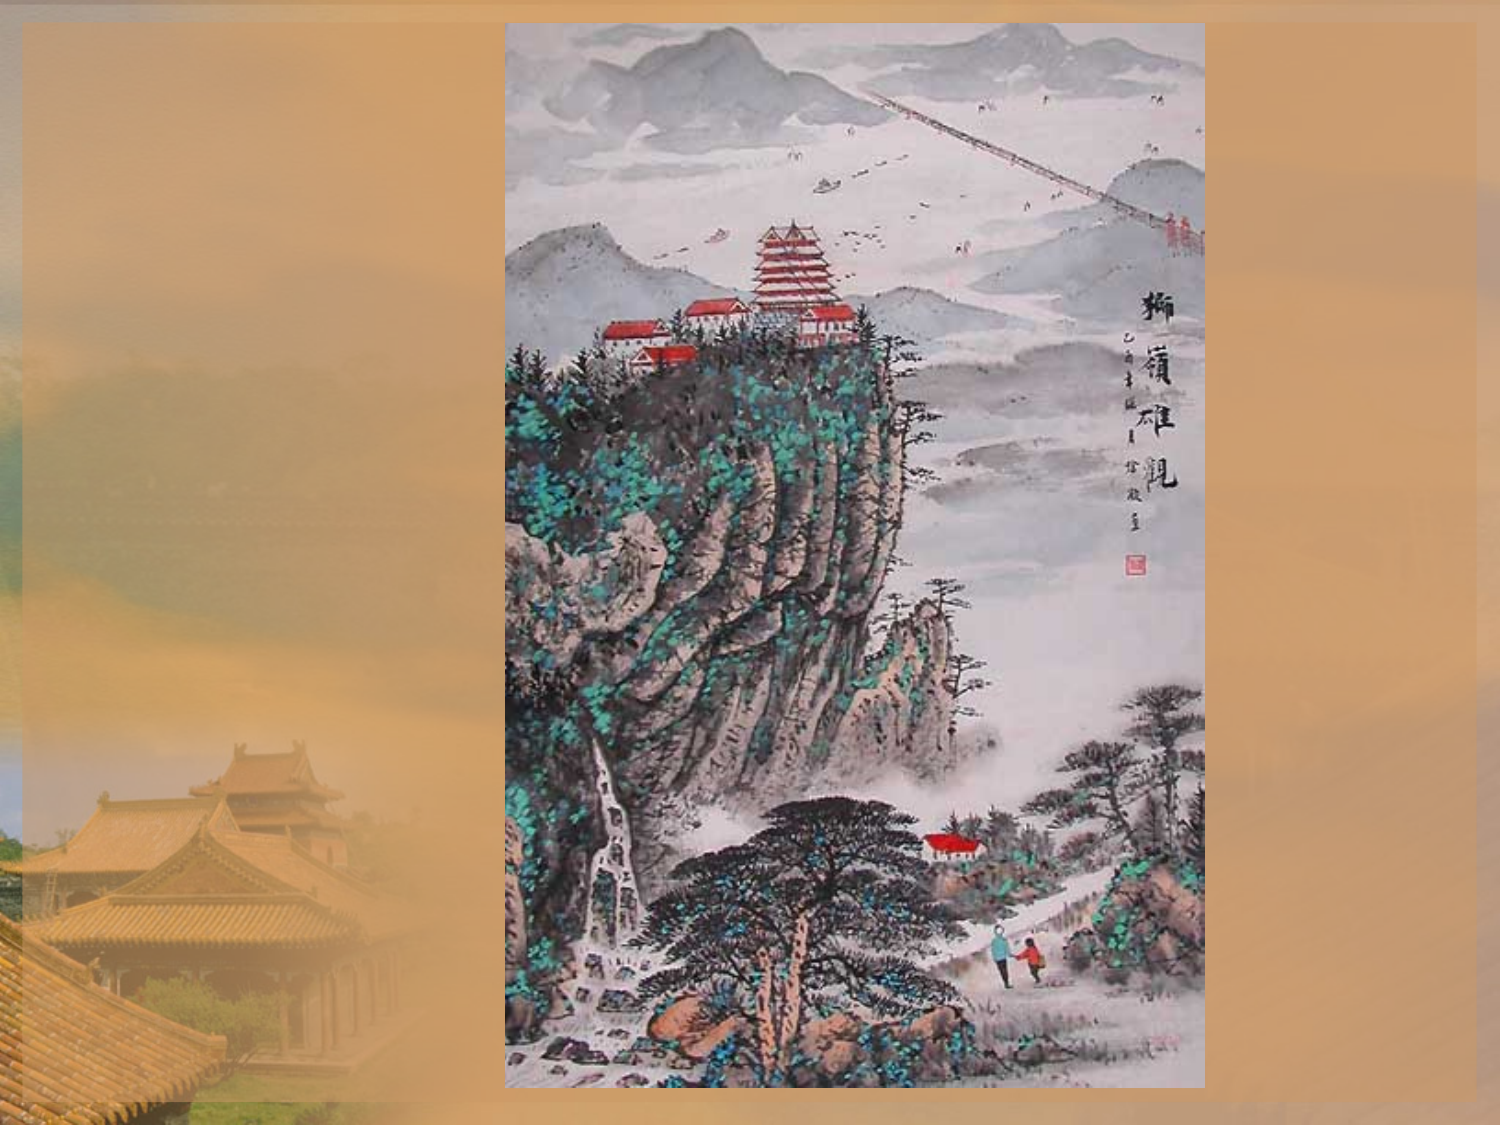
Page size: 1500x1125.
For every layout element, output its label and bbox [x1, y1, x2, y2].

list [505, 23, 1205, 1088]
picture [0, 0, 1500, 1125]
